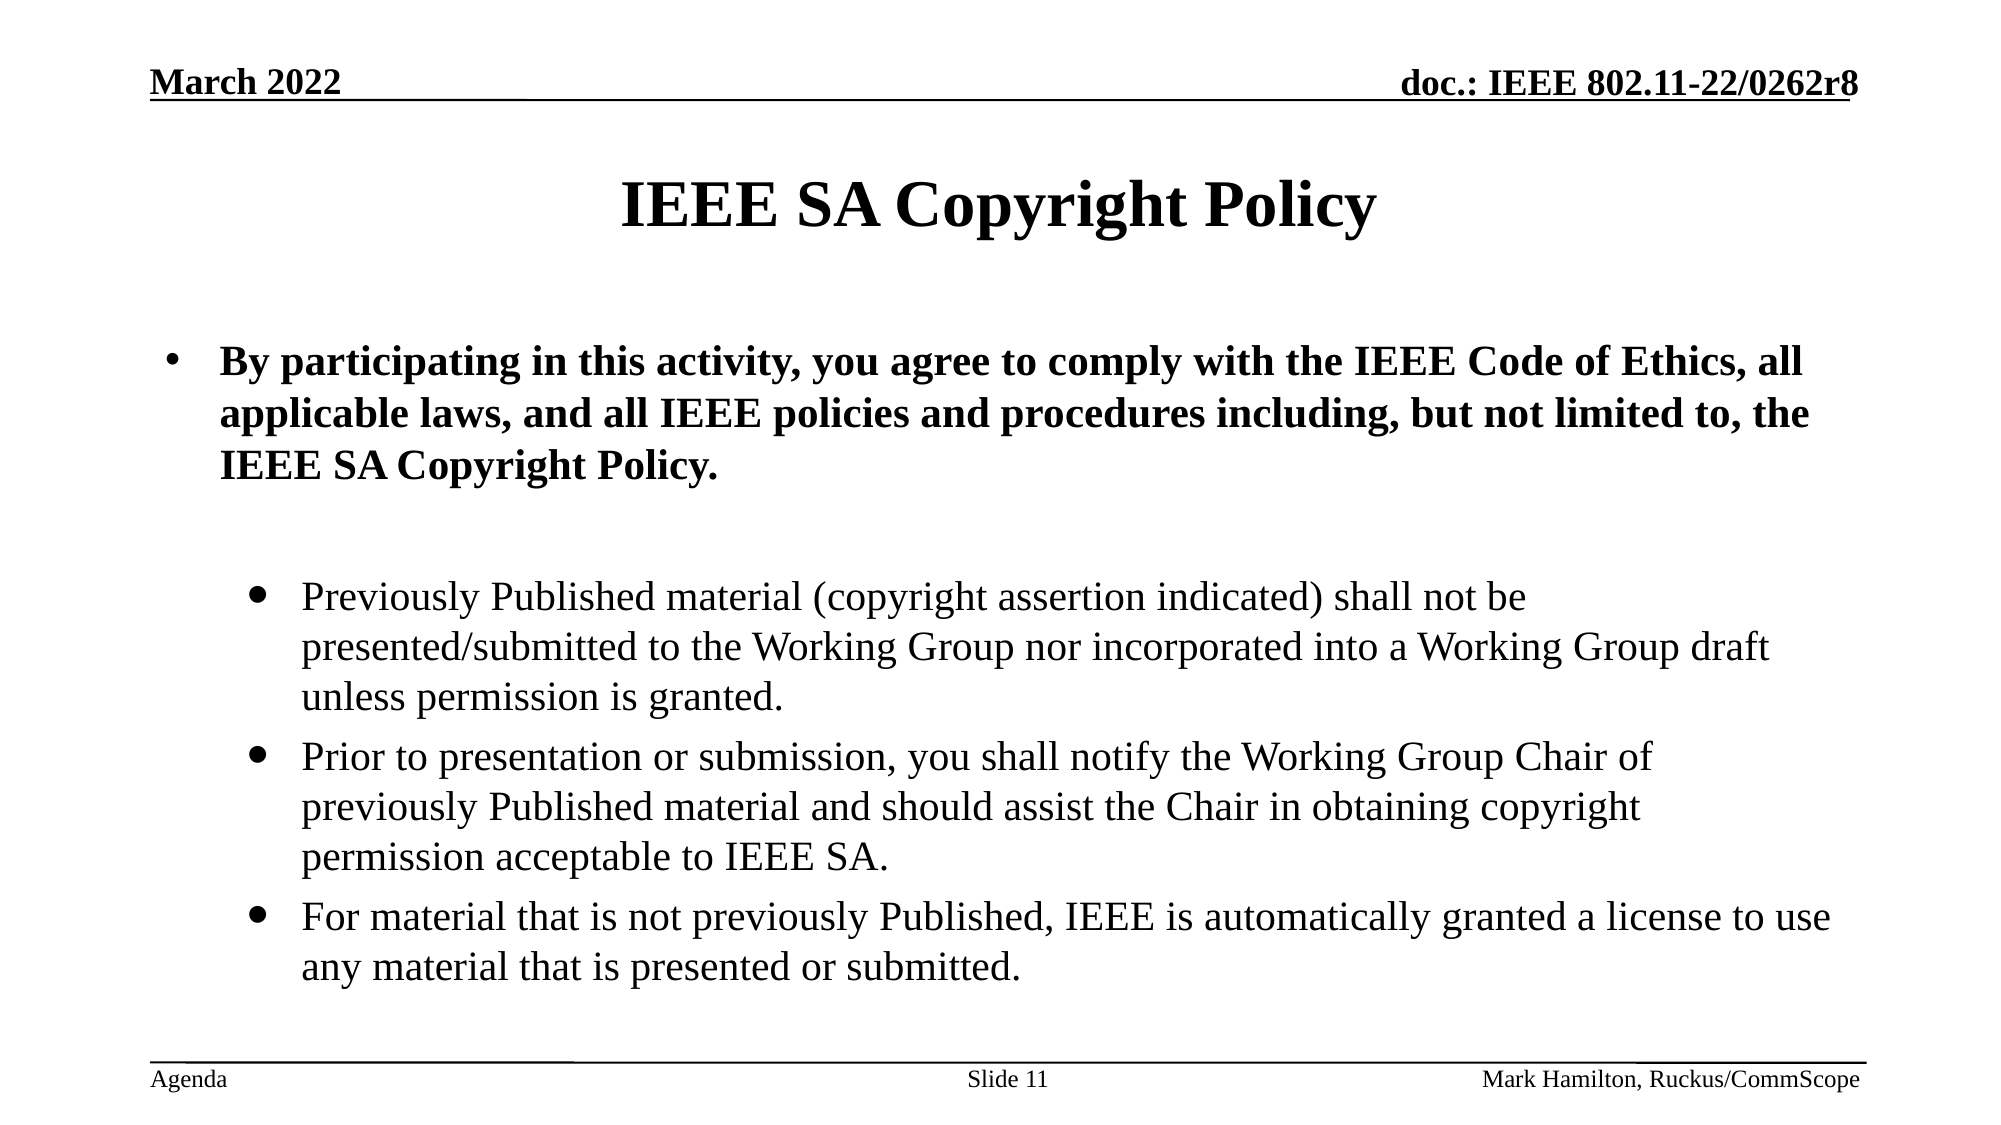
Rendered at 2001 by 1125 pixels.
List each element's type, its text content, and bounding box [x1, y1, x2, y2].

slide_number Slide 11 [950, 1061, 1067, 1123]
list By participating in this activity, you agree to comply with the IEEE Code of Ethics, all applicable laws, and all IEEE policies and procedures including, but not limited to, the IEEE SA Copyright Policy. Previously Published material (copyright assertion indicated) shall not be presented/submitted to the Working Group nor incorporated into a Working Group draft unless permission is granted. Prior to presentation or submission, you shall notify the Working Group Chair of previously Published material and should assist the Chair in obtaining copyright permission acceptable to IEEE SA. For material that is not previously Published, IEEE is automatically granted a license to use any material that is presented or submitted. [149, 324, 1850, 1000]
title IEEE SA Copyright Policy [149, 112, 1850, 288]
